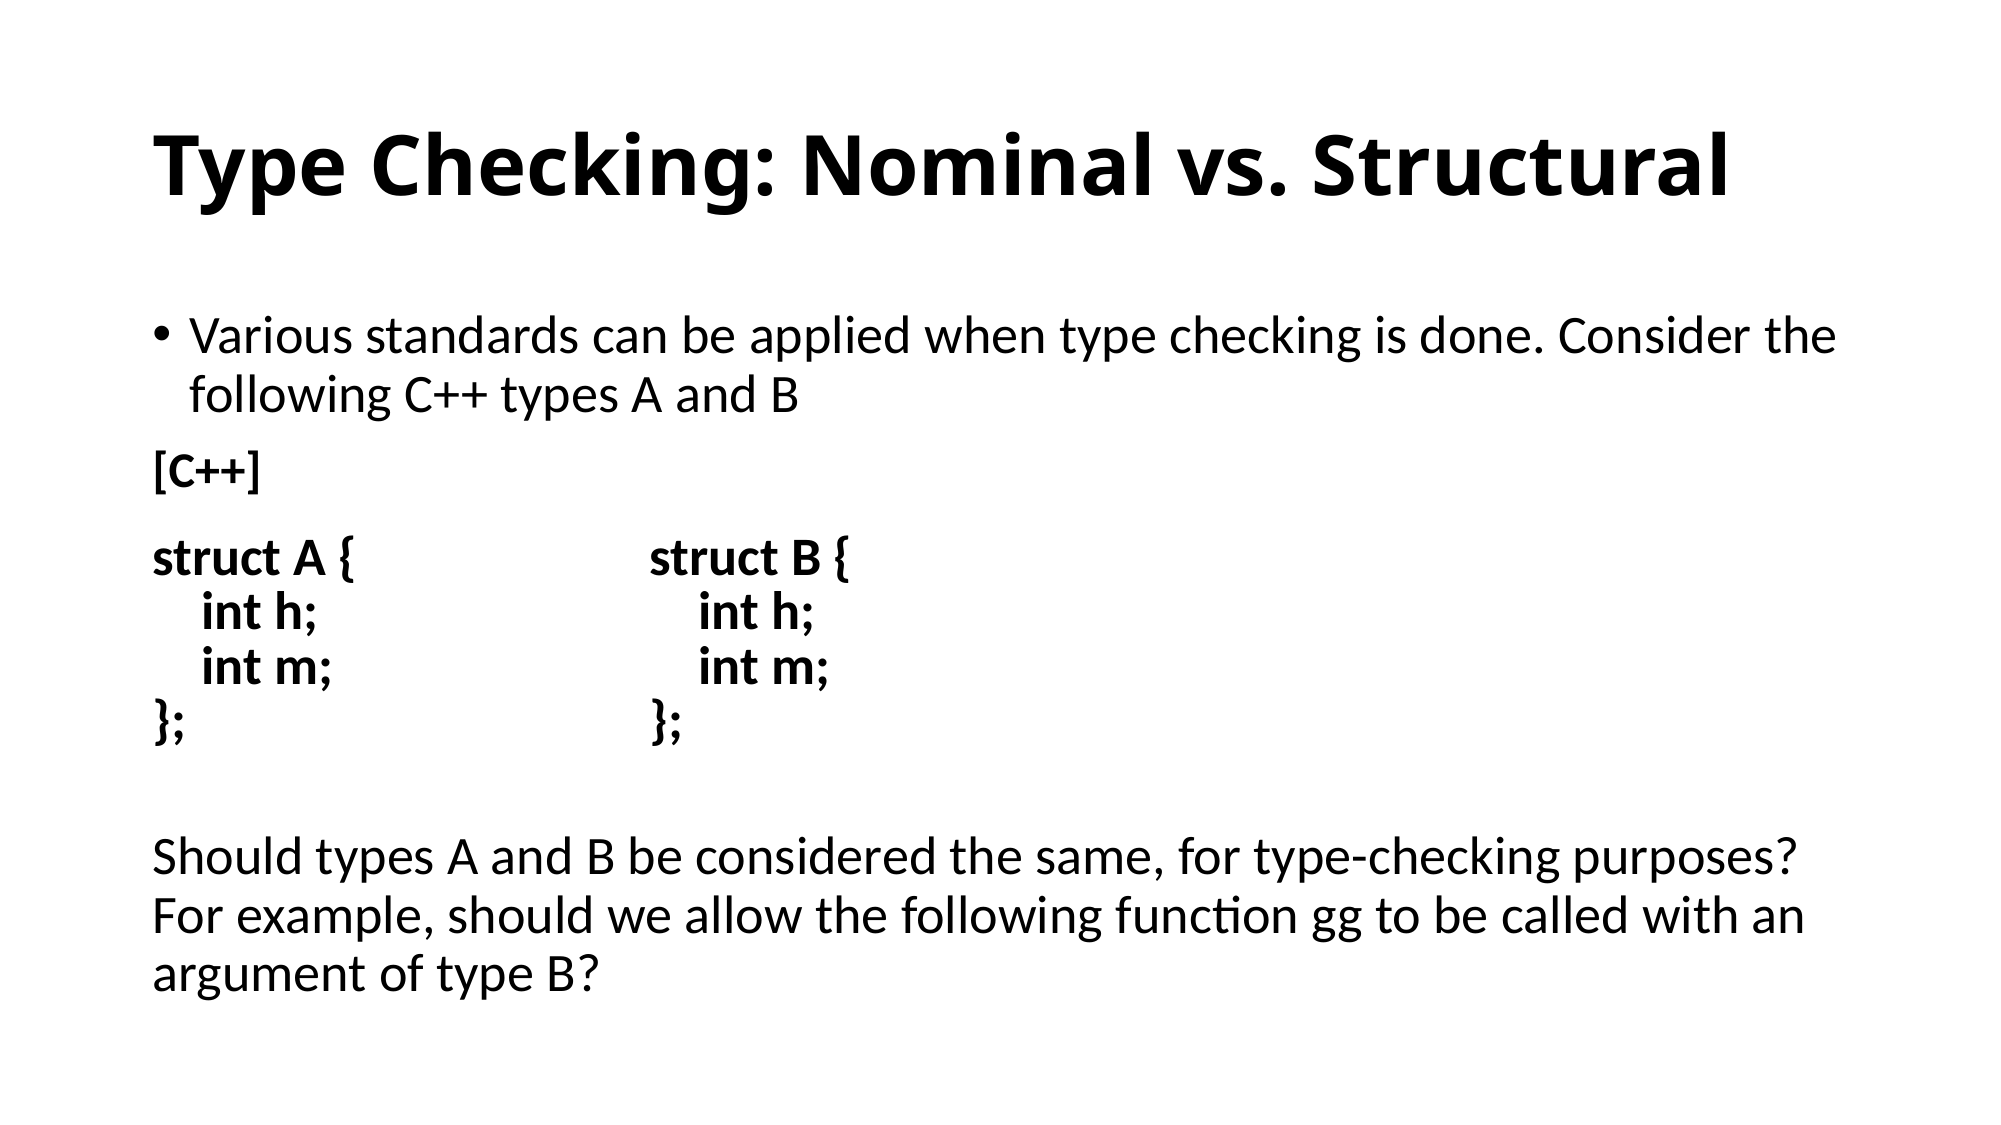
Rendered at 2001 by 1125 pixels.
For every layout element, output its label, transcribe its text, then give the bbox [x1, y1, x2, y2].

list Various standards can be applied when type checking is done. Consider the following C++ types A and B [C++] Should types A and B be considered the same, for type-checking purposes? For example, should we allow the following function gg to be called with an argument of type B? [137, 299, 1863, 1014]
table_header struct B { int h; int m; }; [635, 527, 1132, 814]
title Type Checking: Nominal vs. Structural [137, 59, 1863, 278]
table_header struct A { int h; int m; }; [137, 527, 635, 814]
